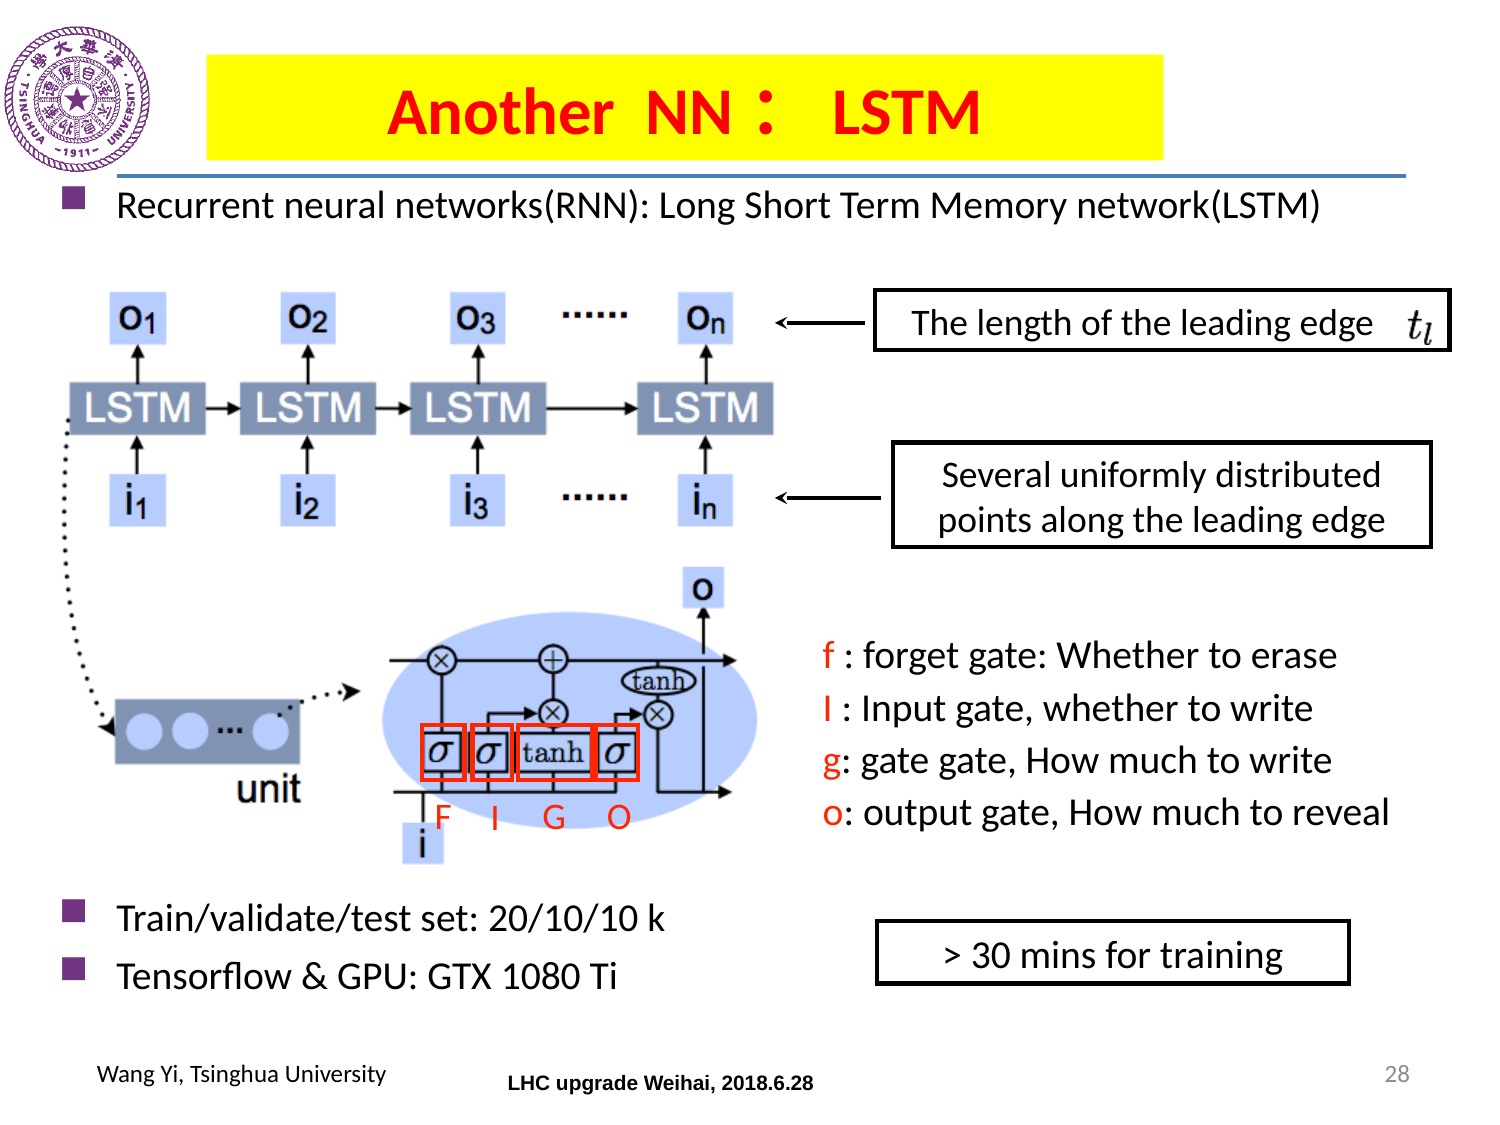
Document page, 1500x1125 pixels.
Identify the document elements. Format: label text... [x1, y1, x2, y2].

picture [0, 23, 153, 174]
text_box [42, 275, 796, 892]
text_box Several uniformly distributed points along the leading edge [893, 442, 1432, 548]
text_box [874, 290, 1450, 356]
text_box f : forget gate: Whether to erase I : Input gate, whether to write g: gate gate, How much to write o: output gate, How much to reveal [815, 617, 1455, 841]
text_box Recurrent neural networks(RNN): Long Short Term Memory network(LSTM) Train/validate/test set: 20/10/10 k Tensorflow & GPU: GTX 1080 Ti [51, 171, 1485, 1068]
text_box Another NN：LSTM [206, 54, 1164, 161]
slide_number 28 [1074, 1068, 1425, 1103]
text_box > 30 mins for training [876, 921, 1349, 984]
